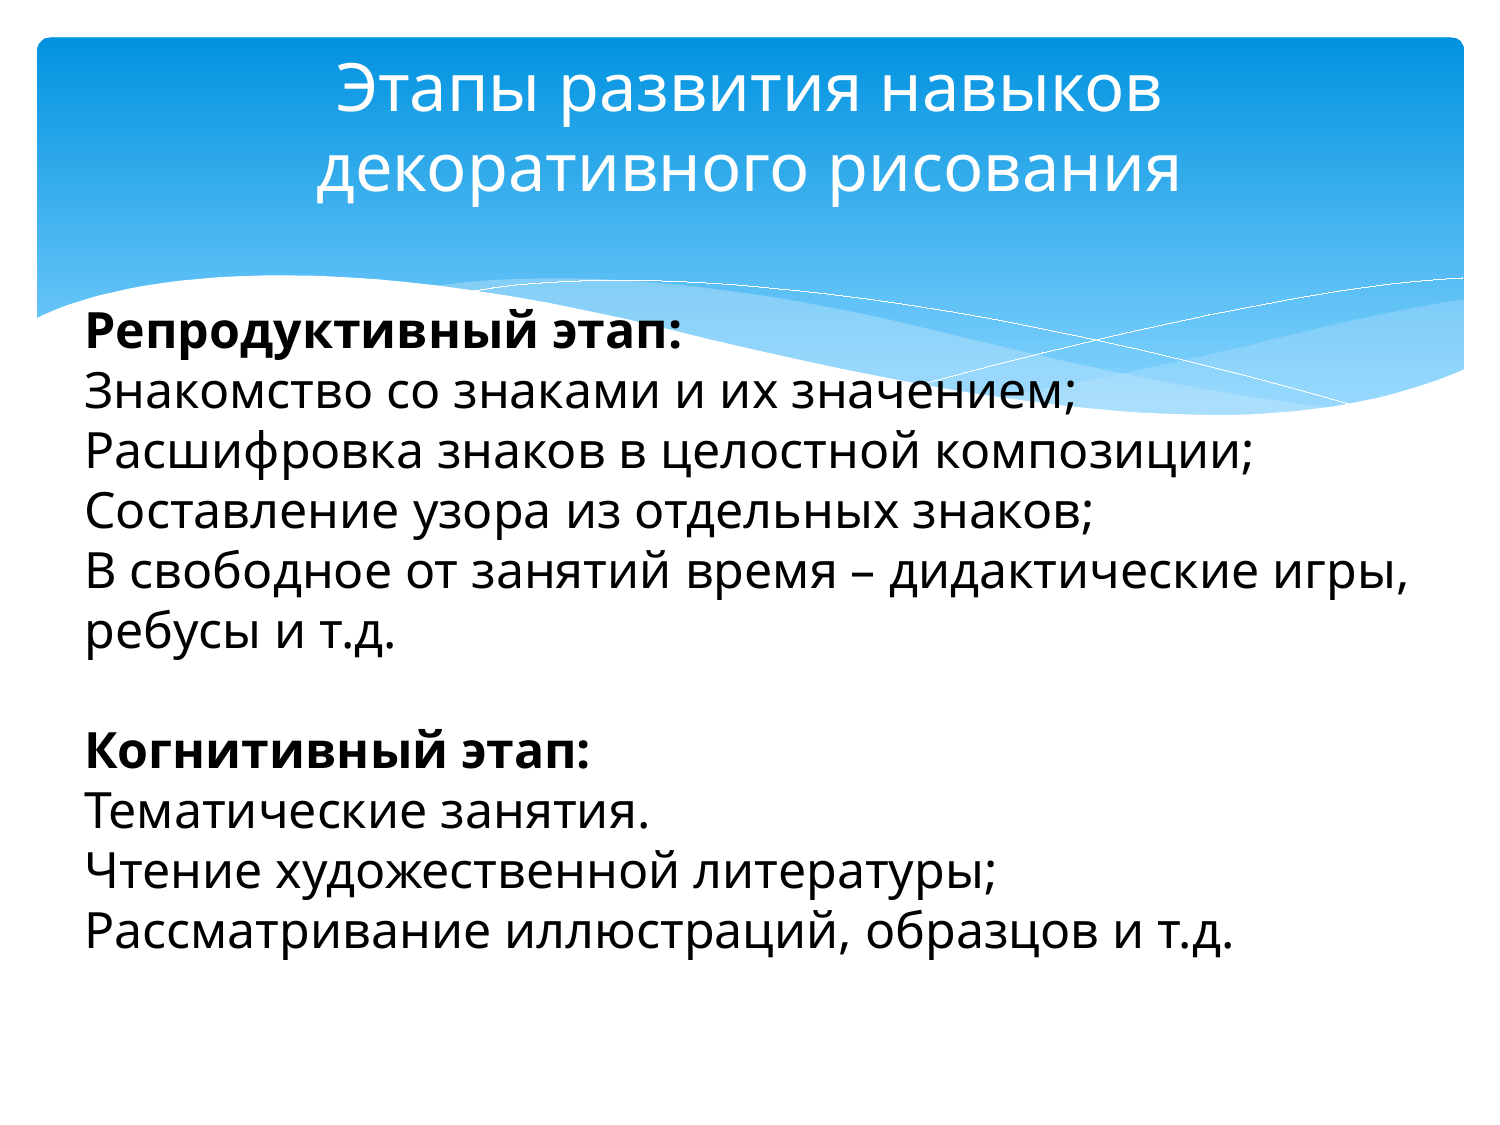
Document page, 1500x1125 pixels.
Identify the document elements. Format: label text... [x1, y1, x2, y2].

text_box Репродуктивный этап: Знакомство со знаками и их значением; Расшифровка знаков в целостной композиции; Составление узора из отдельных знаков; В свободное от занятий время – дидактические игры, ребусы и т.д. Когнитивный этап: Тематические занятия. Чтение художественной литературы; Рассматривание иллюстраций, образцов и т.д. [69, 290, 1439, 1011]
title Этапы развития навыков декоративного рисования [147, 30, 1353, 219]
